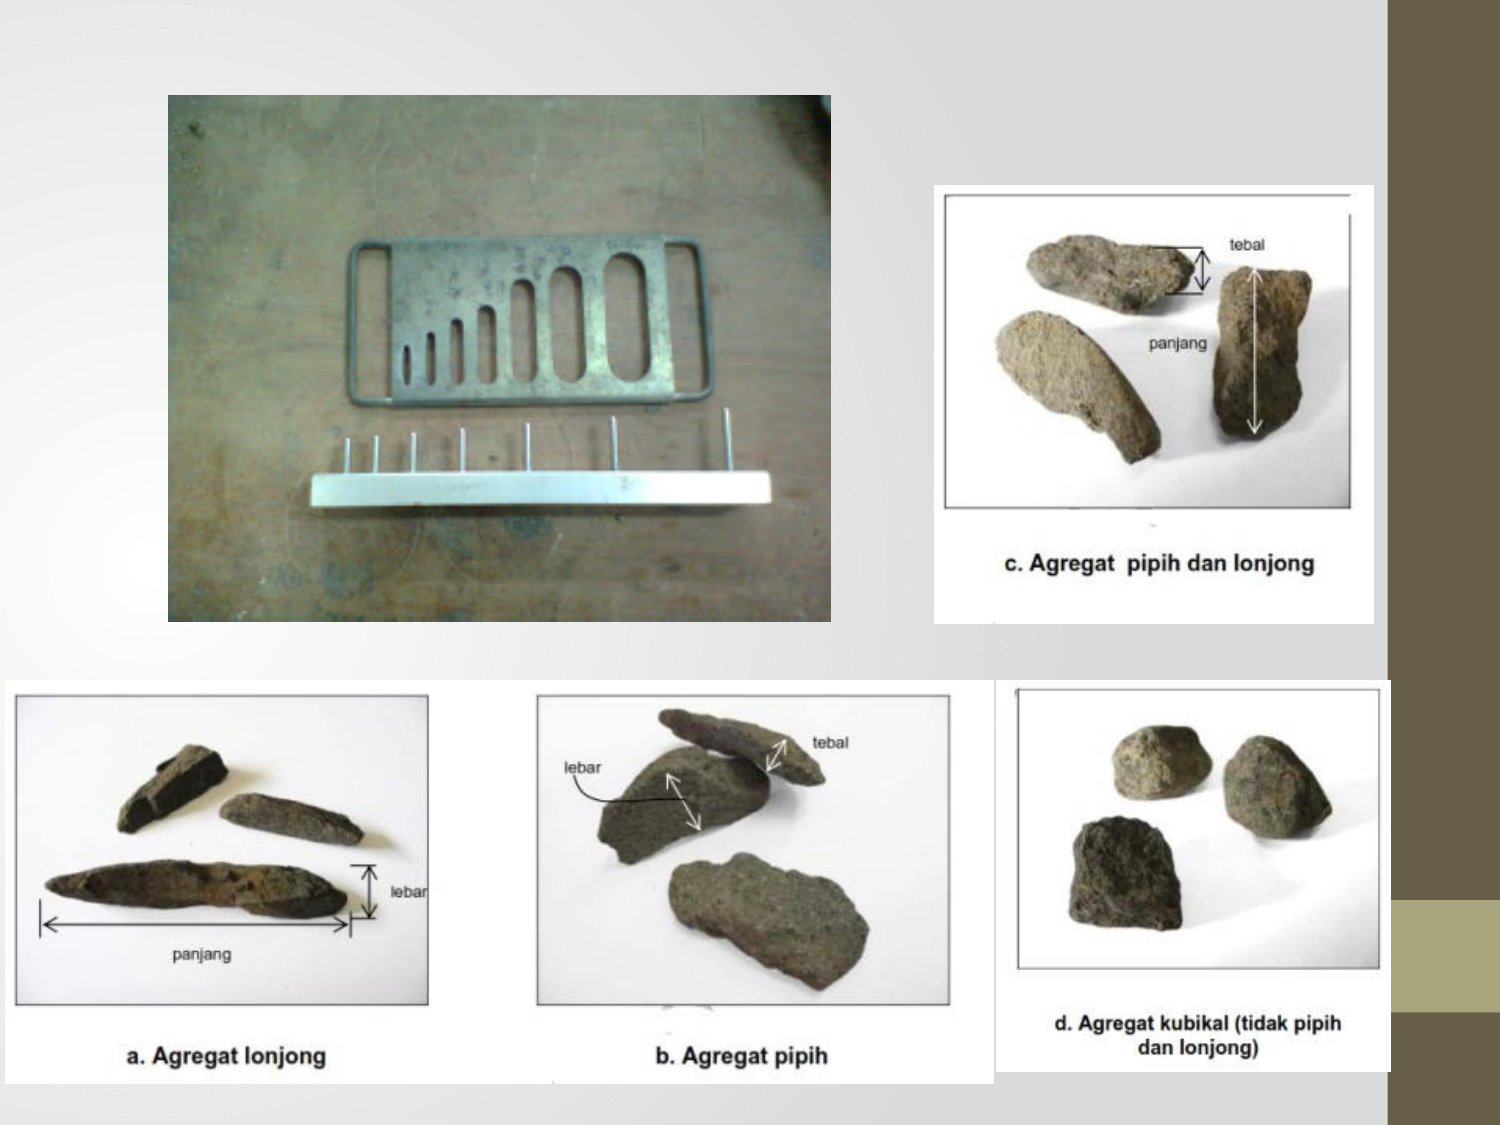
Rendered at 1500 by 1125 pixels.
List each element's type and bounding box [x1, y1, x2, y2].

text_box [4, 94, 1392, 1085]
